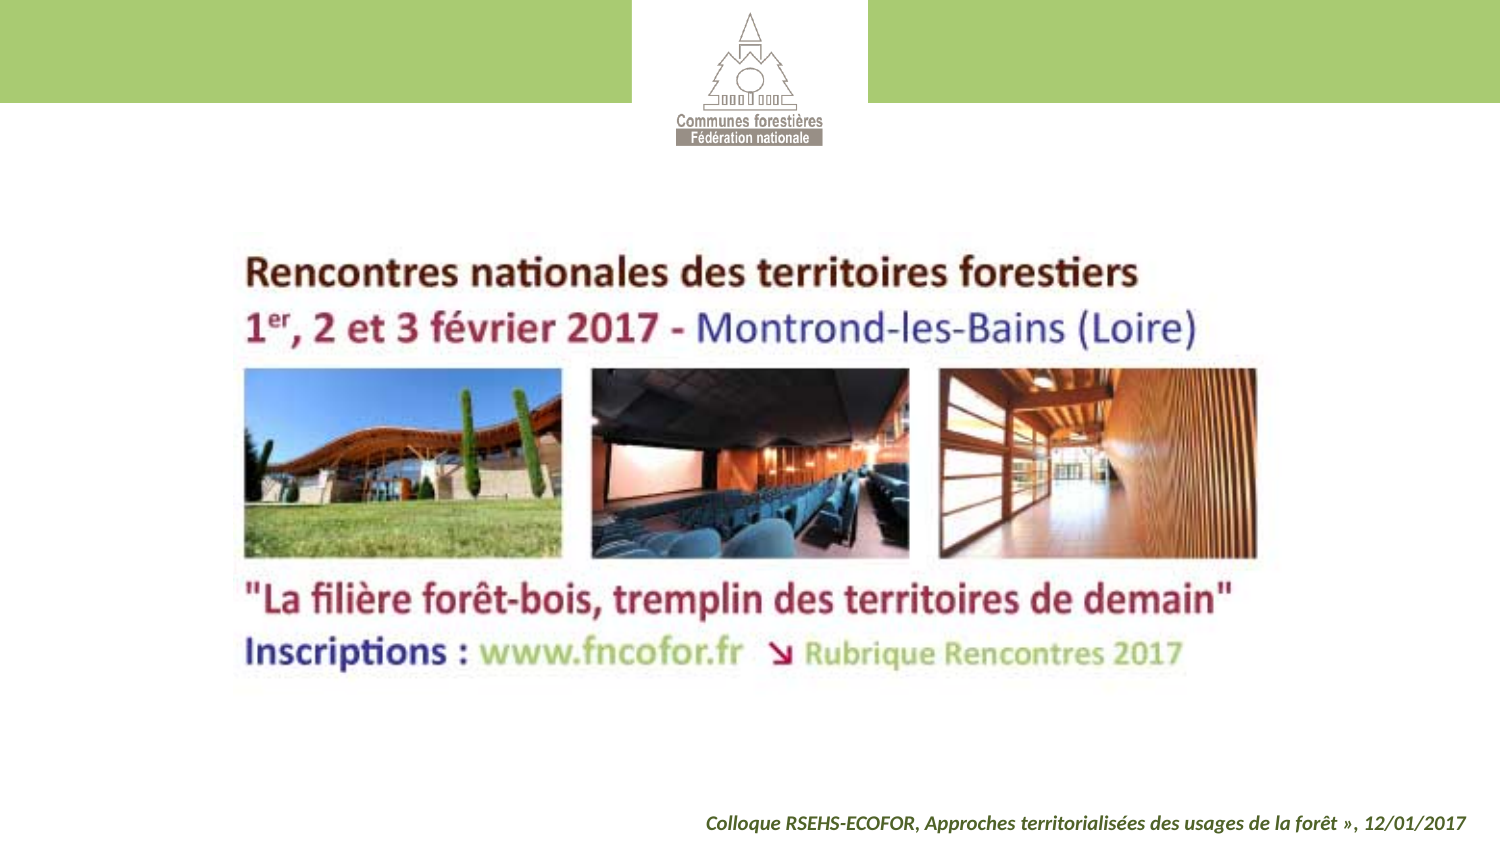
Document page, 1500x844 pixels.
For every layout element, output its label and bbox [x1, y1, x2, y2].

picture [676, 12, 824, 147]
slide_number [690, 799, 1500, 844]
picture [232, 232, 1483, 701]
